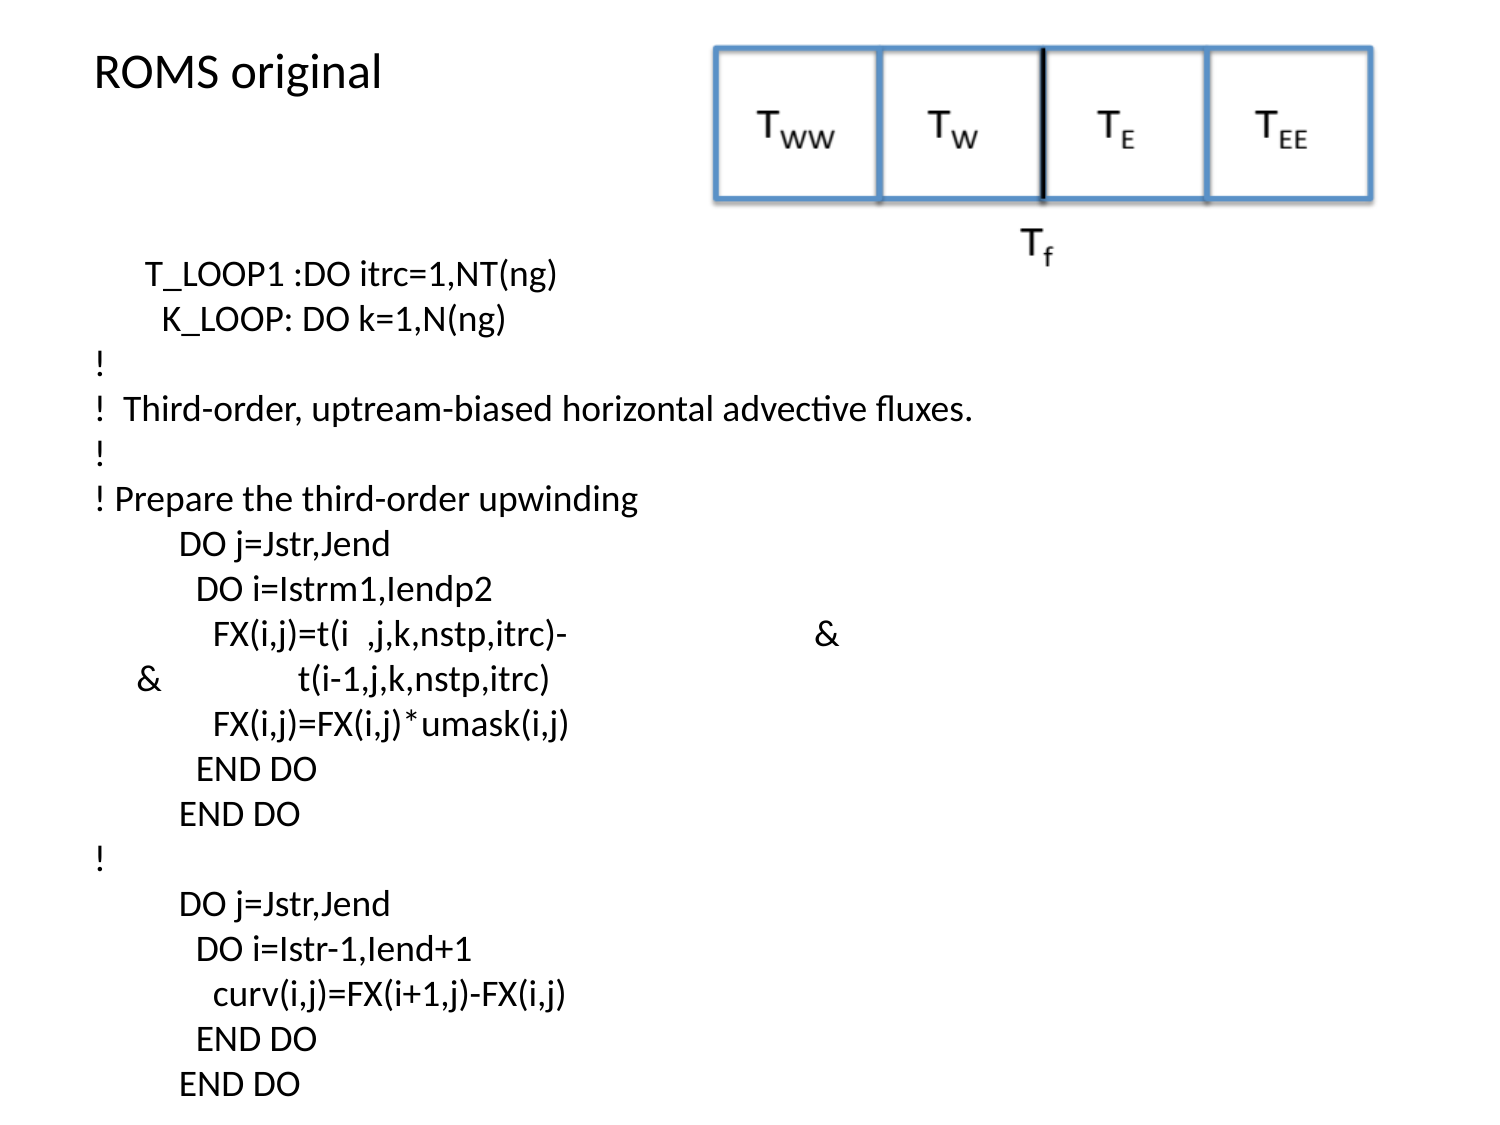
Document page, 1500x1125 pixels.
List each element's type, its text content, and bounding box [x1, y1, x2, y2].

picture [701, 39, 1380, 274]
text_box ROMS original [79, 30, 1058, 106]
text_box T_LOOP1 :DO itrc=1,NT(ng) K_LOOP: DO k=1,N(ng) ! ! Third-order, uptream-biased horizontal advective fluxes. ! ! Prepare the third-order upwinding DO j=Jstr,Jend DO i=Istrm1,Iendp2 FX(i,j)=t(i ,j,k,nstp,itrc)- & & t(i-1,j,k,nstp,itrc) FX(i,j)=FX(i,j)*umask(i,j) END DO END DO ! DO j=Jstr,Jend DO i=Istr-1,Iend+1 curv(i,j)=FX(i+1,j)-FX(i,j) END DO END DO [79, 242, 1179, 1125]
